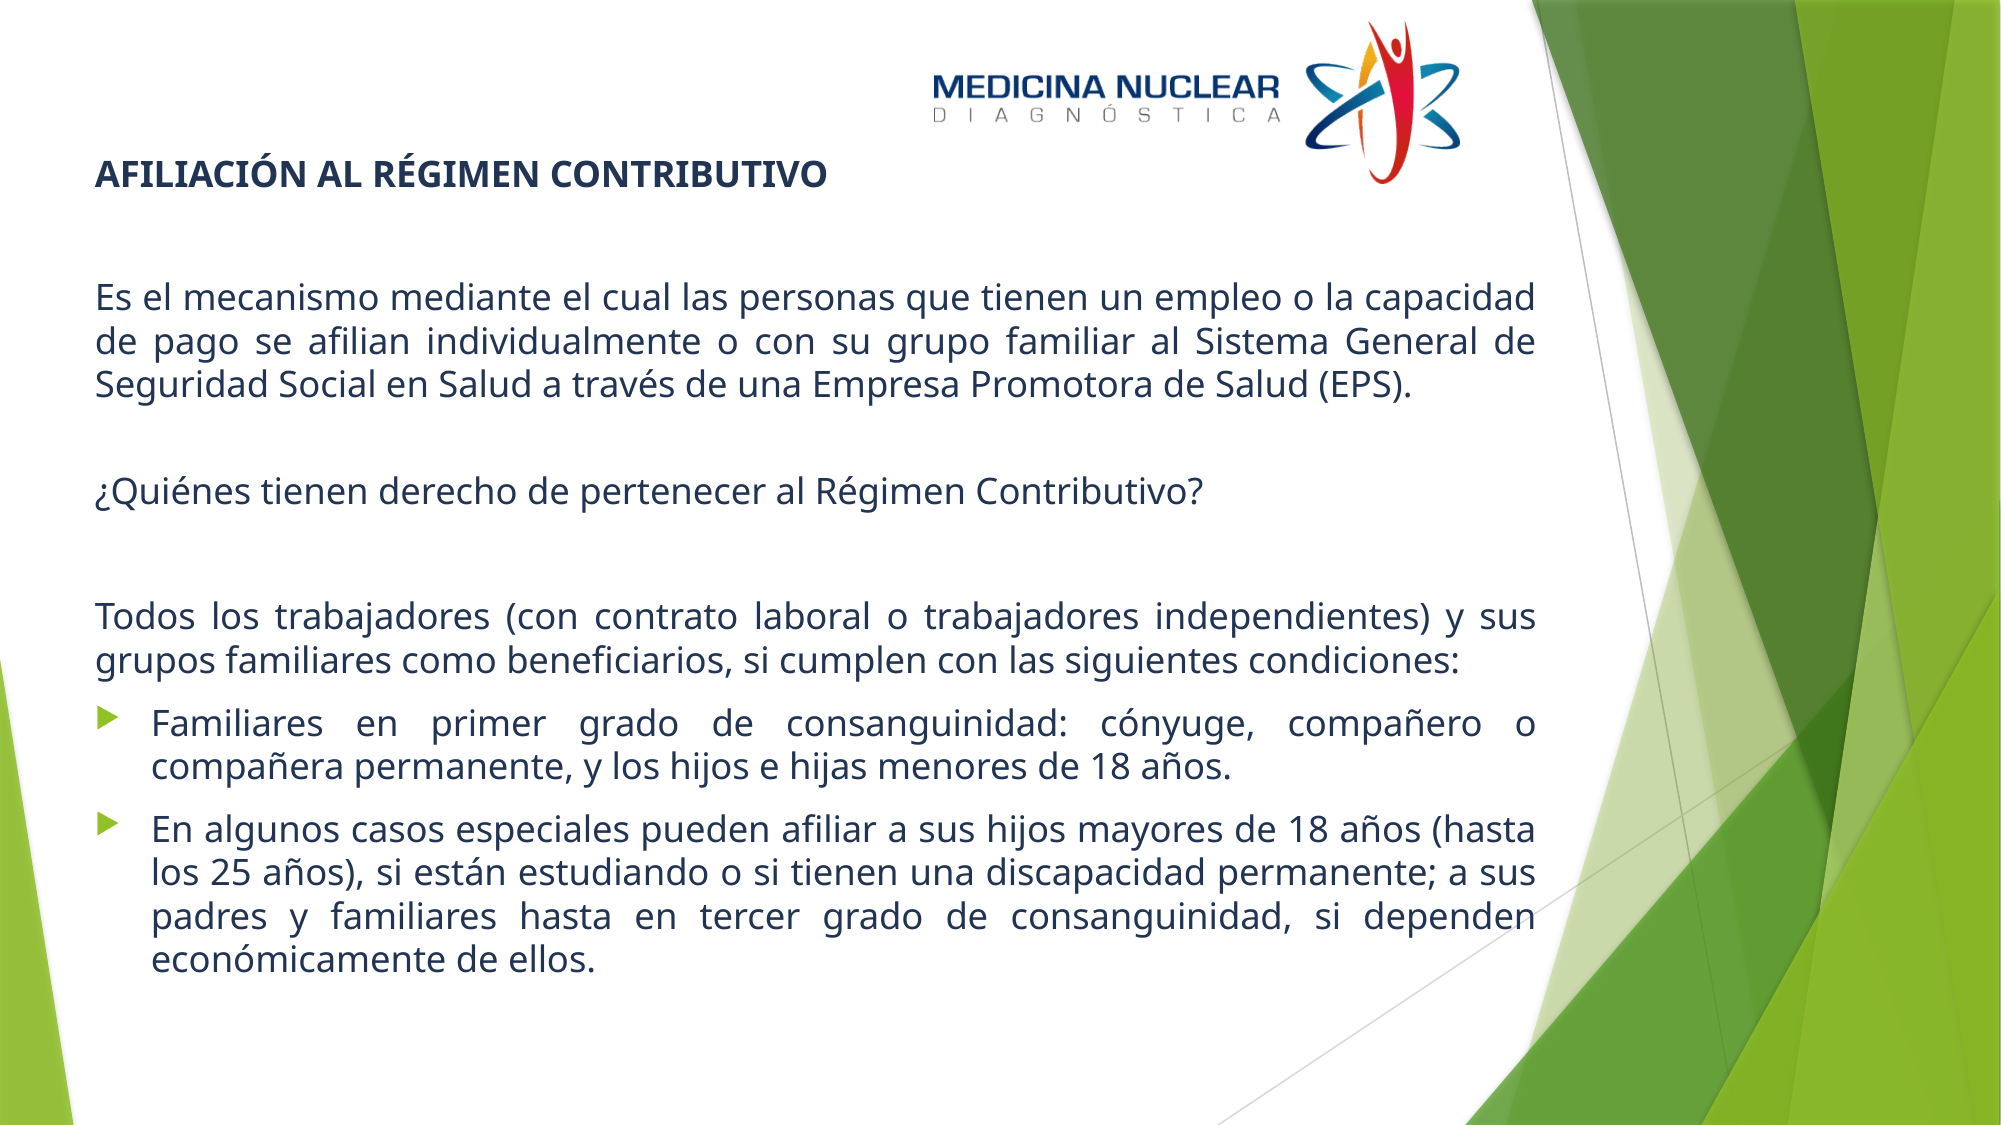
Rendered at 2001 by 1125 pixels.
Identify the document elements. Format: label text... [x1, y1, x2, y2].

list AFILIACIÓN AL RÉGIMEN CONTRIBUTIVO Es el mecanismo mediante el cual las personas que tienen un empleo o la capacidad de pago se afilian individualmente o con su grupo familiar al Sistema General de Seguridad Social en Salud a través de una Empresa Promotora de Salud (EPS). ¿Quiénes tienen derecho de pertenecer al Régimen Contributivo? Todos los trabajadores (con contrato laboral o trabajadores independientes) y sus grupos familiares como beneficiarios, si cumplen con las siguientes condiciones: Familiares en primer grado de consanguinidad: cónyuge, compañero o compañera permanente, y los hijos e hijas menores de 18 años. En algunos casos especiales pueden afiliar a sus hijos mayores de 18 años (hasta los 25 años), si están estudiando o si tienen una discapacidad permanente; a sus padres y familiares hasta en tercer grado de consanguinidad, si dependen económicamente de ellos. [79, 143, 1554, 1041]
picture [933, 20, 1461, 184]
